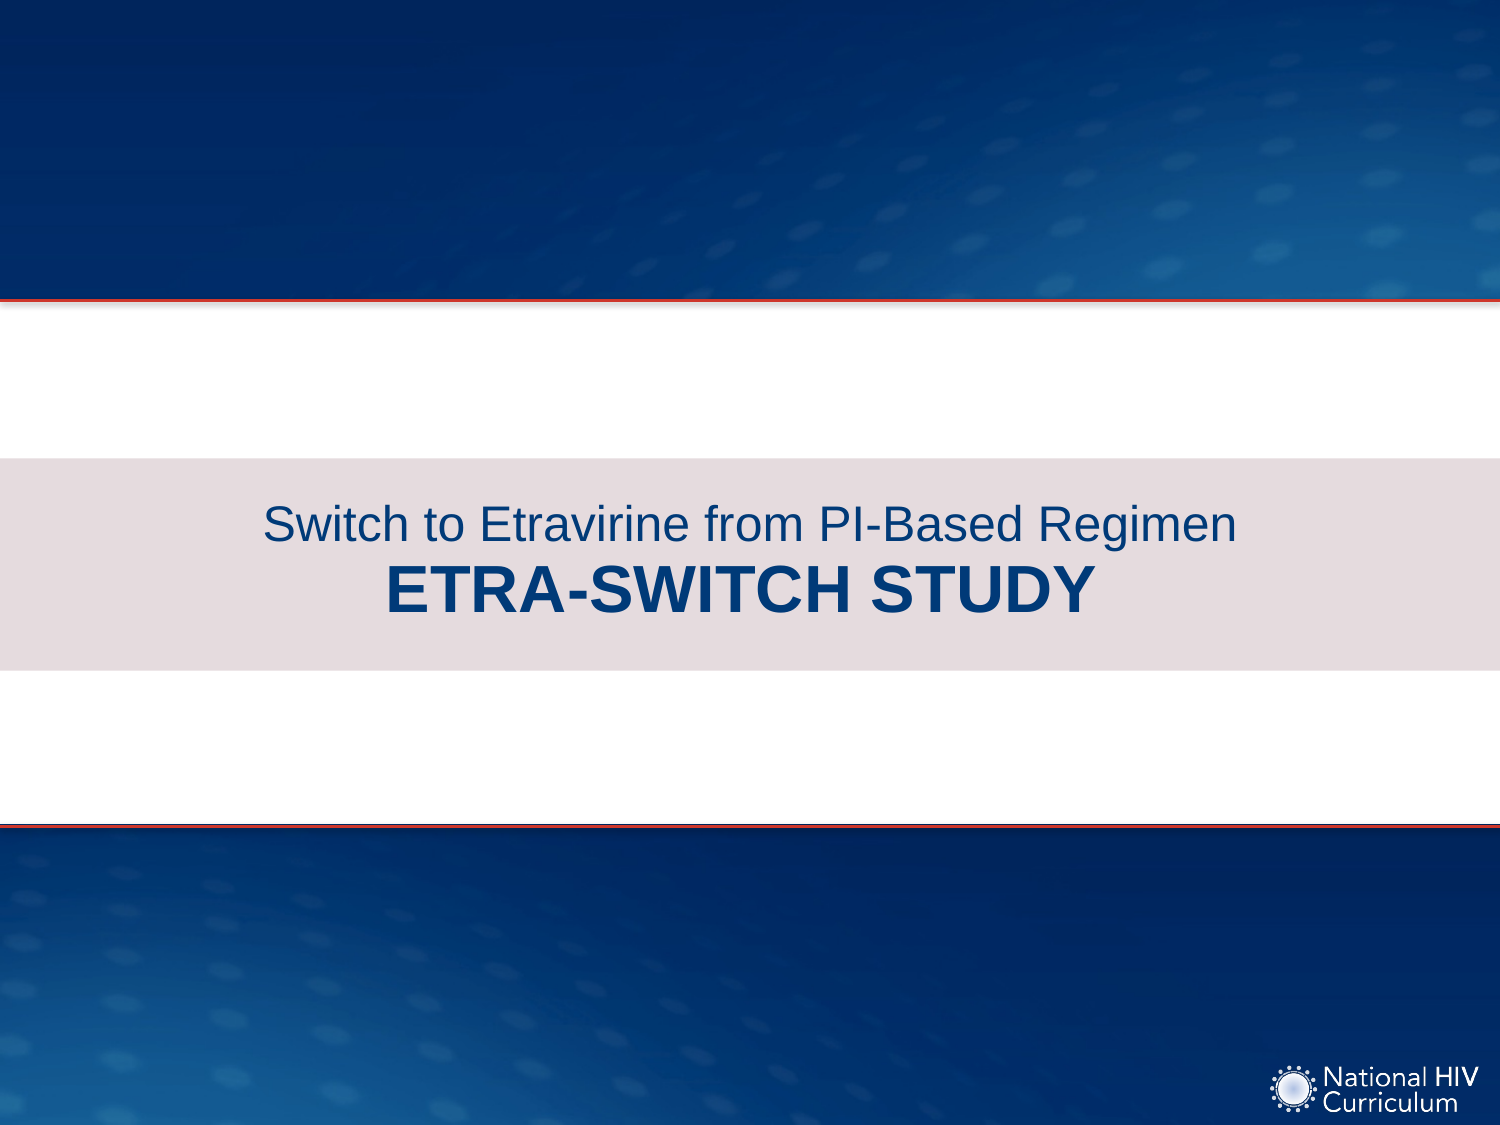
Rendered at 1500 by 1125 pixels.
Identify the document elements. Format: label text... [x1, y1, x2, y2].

title Switch to Etravirine from PI-Based Regimen ETRA-SWITCH STUDY [75, 460, 1426, 670]
picture [0, 828, 1500, 1125]
picture [0, 0, 1500, 299]
